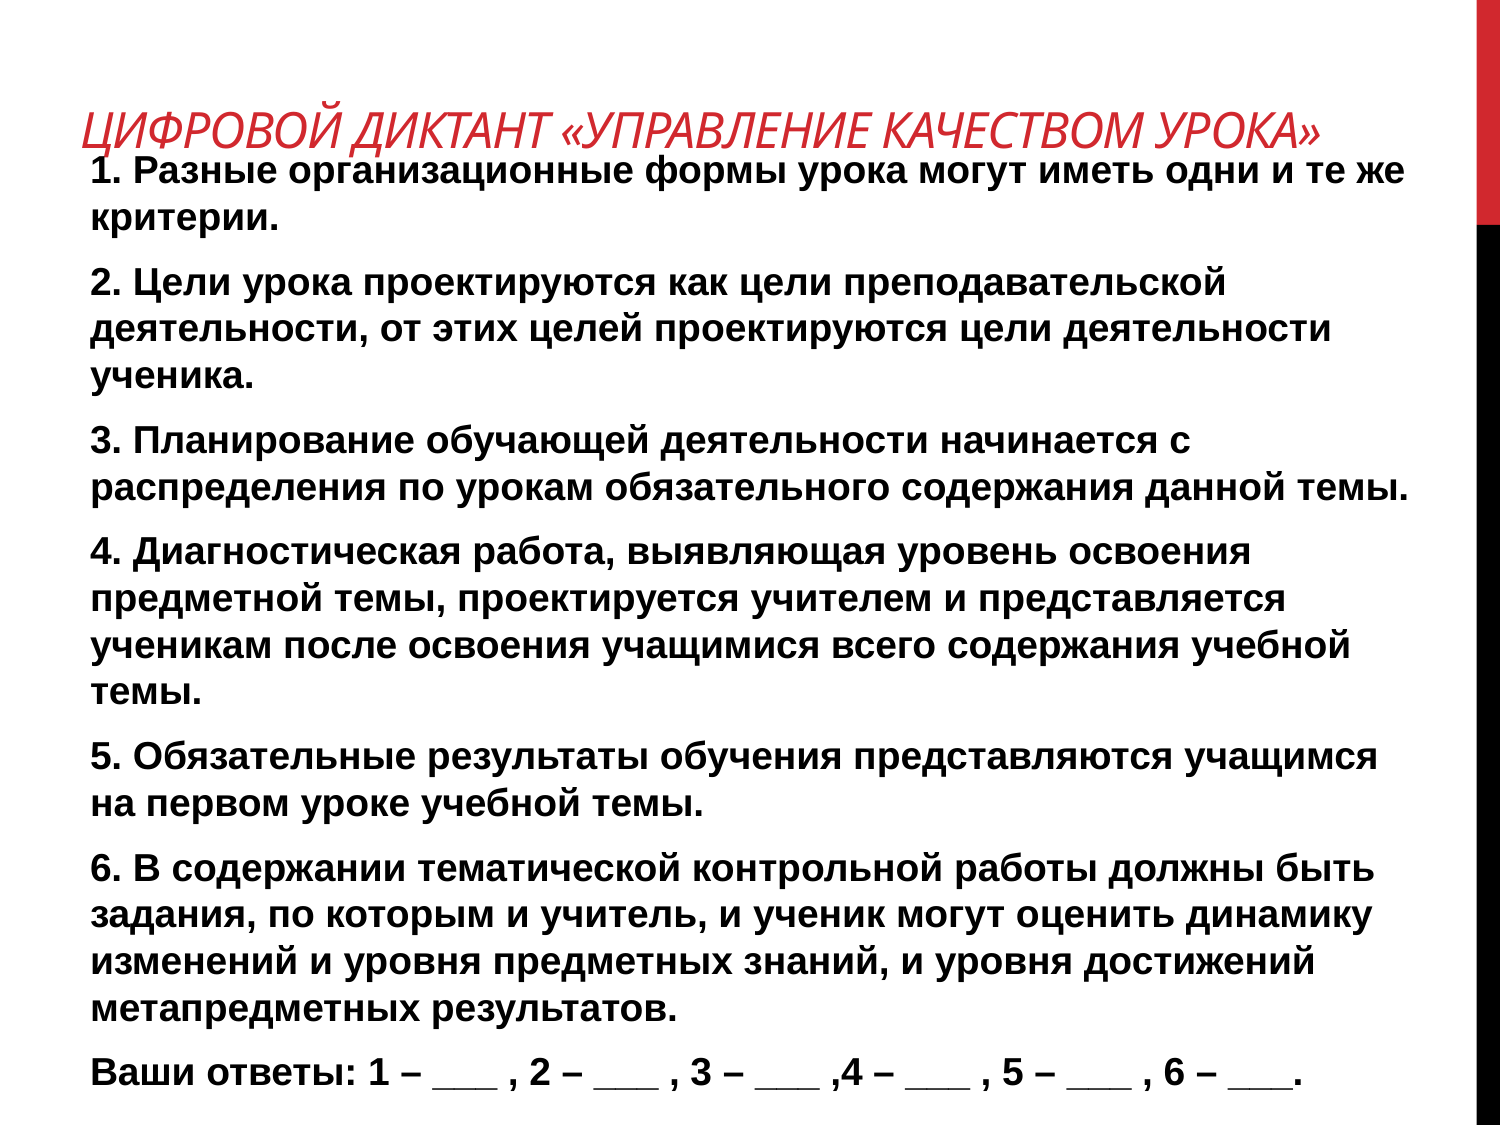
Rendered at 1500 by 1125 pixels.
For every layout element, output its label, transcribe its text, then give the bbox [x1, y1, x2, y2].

title Цифровой диктант «Управление качеством урока» [64, 19, 1425, 226]
list 1. Разные организационные формы урока могут иметь одни и те же критерии. 2. Цели урока проектируются как цели преподавательской деятельности, от этих целей проектируются цели деятельности ученика. 3. Планирование обучающей деятельности начинается с распределения по урокам обязательного содержания данной темы. 4. Диагностическая работа, выявляющая уровень освоения предметной темы, проектируется учителем и представляется ученикам после освоения учащимися всего содержания учебной темы. 5. Обязательные результаты обучения представляются учащимся на первом уроке учебной темы. 6. В содержании тематической контрольной работы должны быть задания, по которым и учитель, и ученик могут оценить динамику изменений и уровня предметных знаний, и уровня достижений метапредметных результатов. Ваши ответы: 1 – ___ , 2 – ___ , 3 – ___ ,4 – ___ , 5 – ___ , 6 – ___. [75, 137, 1447, 1106]
